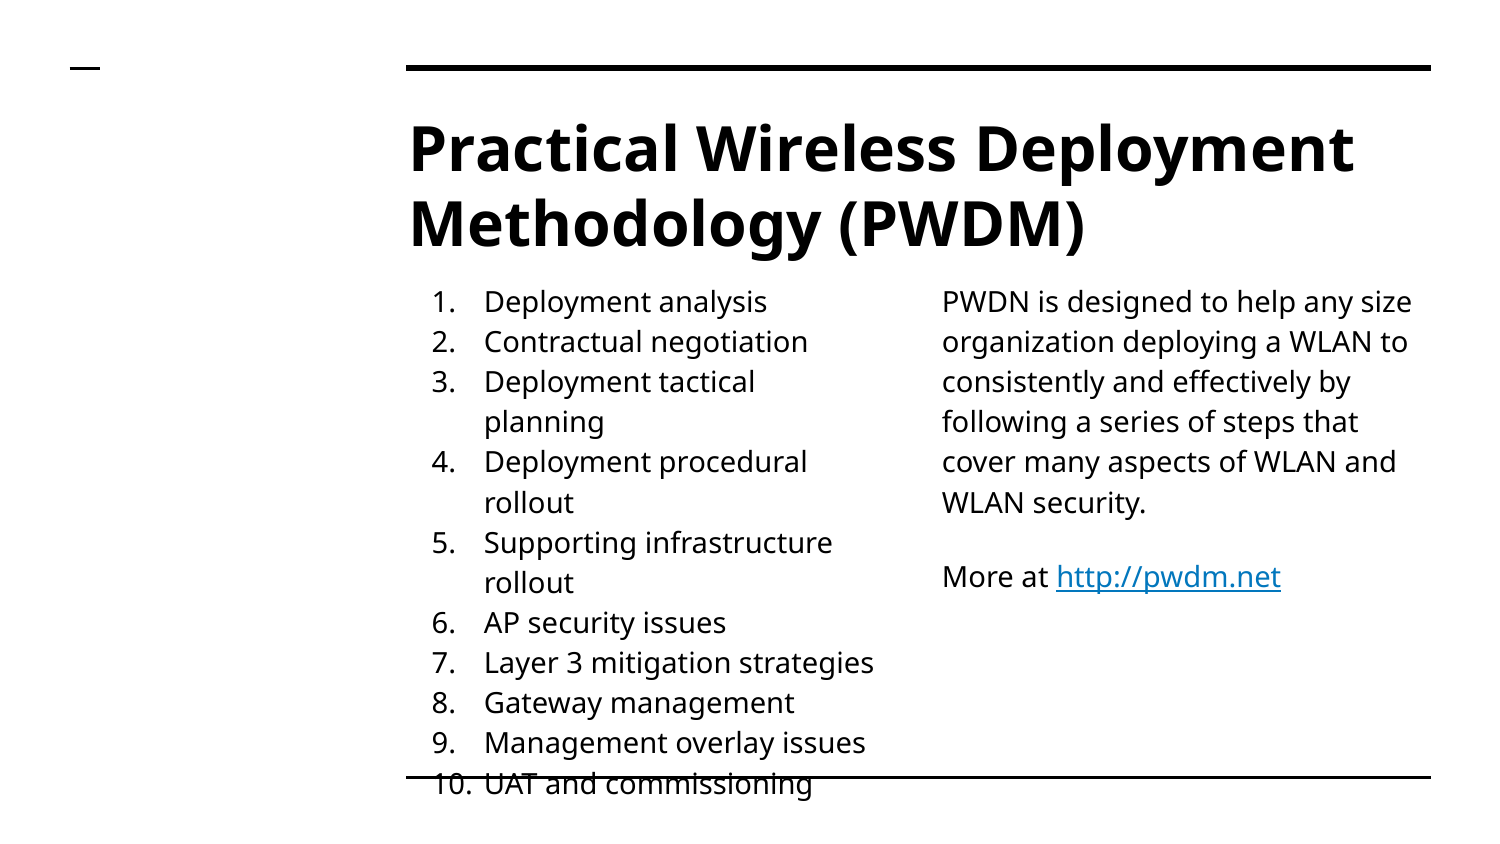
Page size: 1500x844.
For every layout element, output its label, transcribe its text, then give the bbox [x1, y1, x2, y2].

list Deployment analysis Contractual negotiation Deployment tactical planning Deployment procedural rollout Supporting infrastructure rollout AP security issues Layer 3 mitigation strategies Gateway management Management overlay issues UAT and commissioning [393, 262, 898, 756]
title Practical Wireless Deployment Methodology (PWDM) [393, 94, 1431, 199]
list PWDN is designed to help any size organization deploying a WLAN to consistently and effectively by following a series of steps that cover many aspects of WLAN and WLAN security. More at http://pwdm.net [926, 262, 1431, 756]
